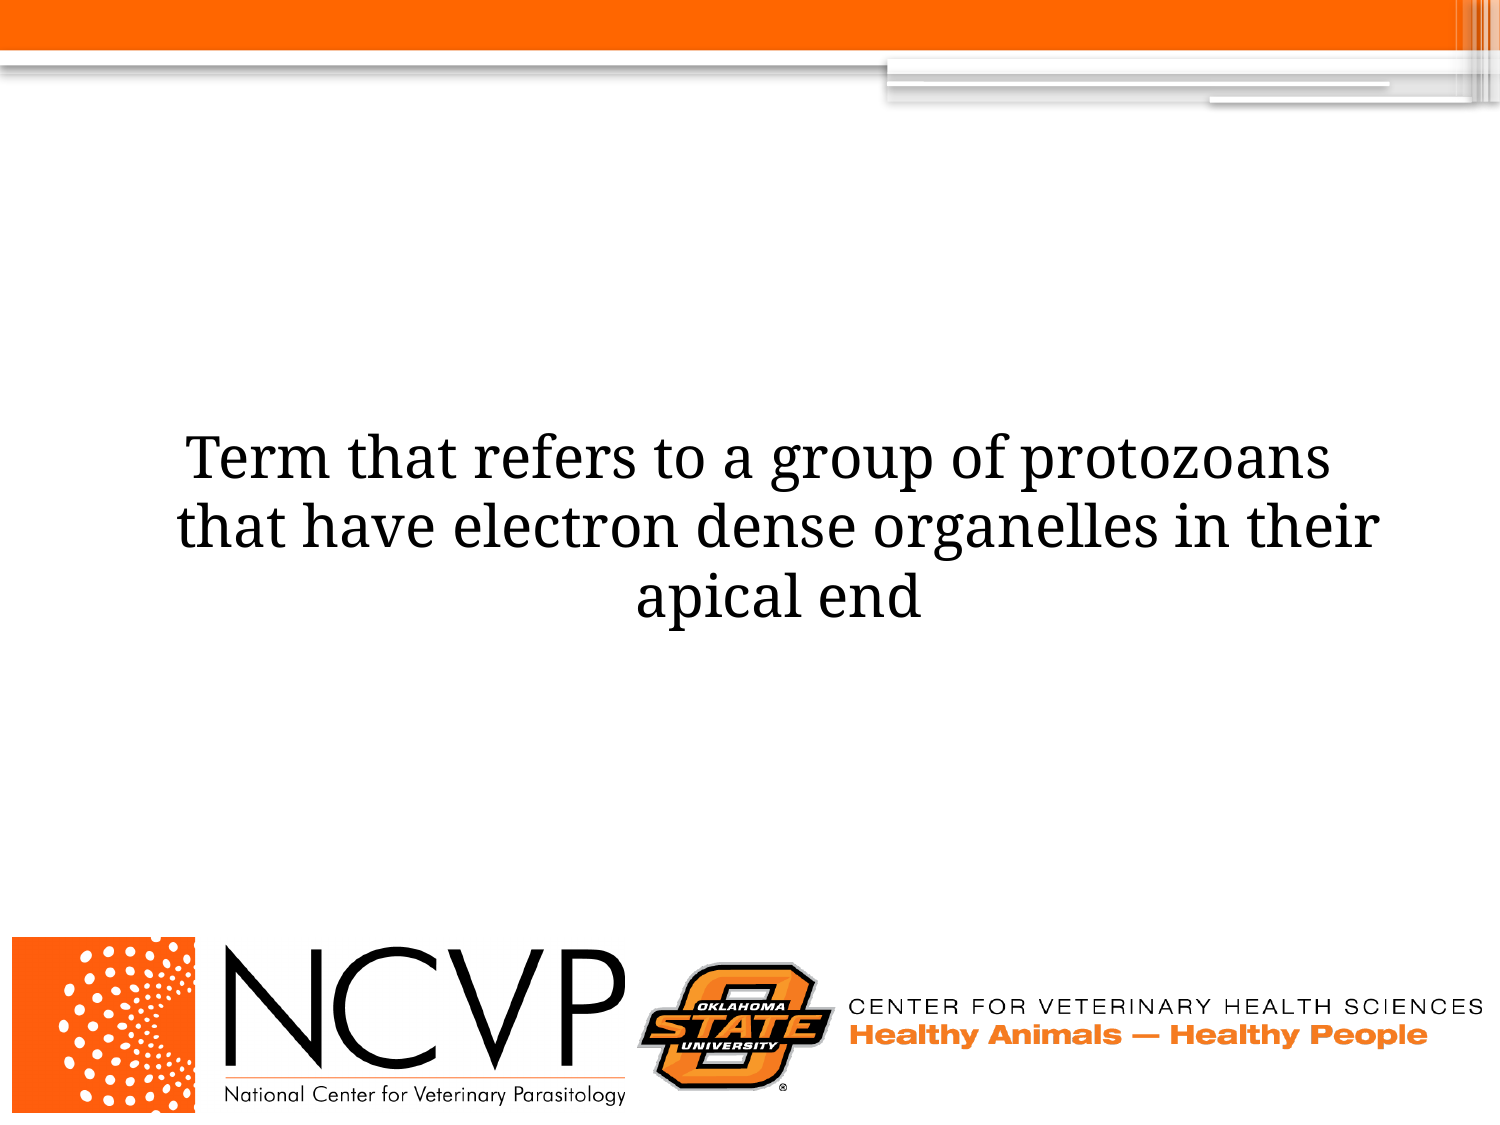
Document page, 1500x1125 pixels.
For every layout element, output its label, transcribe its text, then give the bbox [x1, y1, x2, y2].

picture [12, 937, 626, 1113]
picture [637, 962, 1483, 1092]
list Term that refers to a group of protozoans that have electron dense organelles in their apical end [50, 412, 1400, 963]
